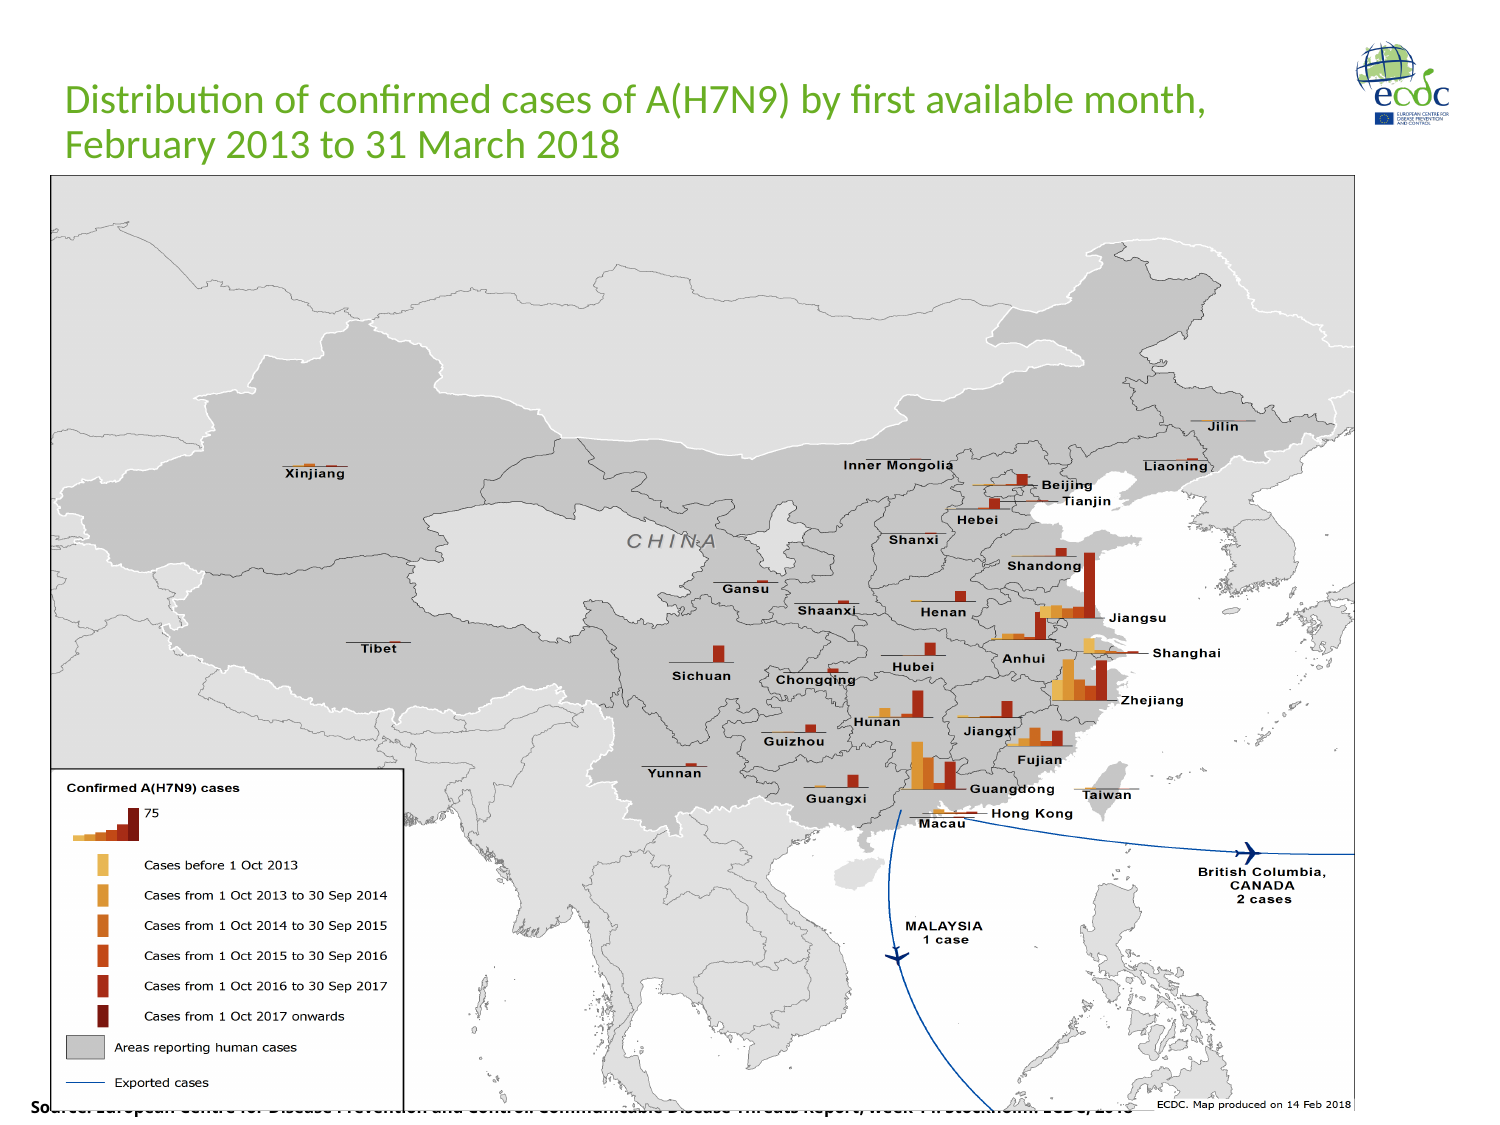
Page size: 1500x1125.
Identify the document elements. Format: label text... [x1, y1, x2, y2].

text_box Distribution of confirmed cases of A(H7N9) by first available month, February 2013 to 31 March 2018 [50, 69, 1470, 175]
picture [1355, 41, 1449, 69]
picture [49, 175, 1355, 1111]
